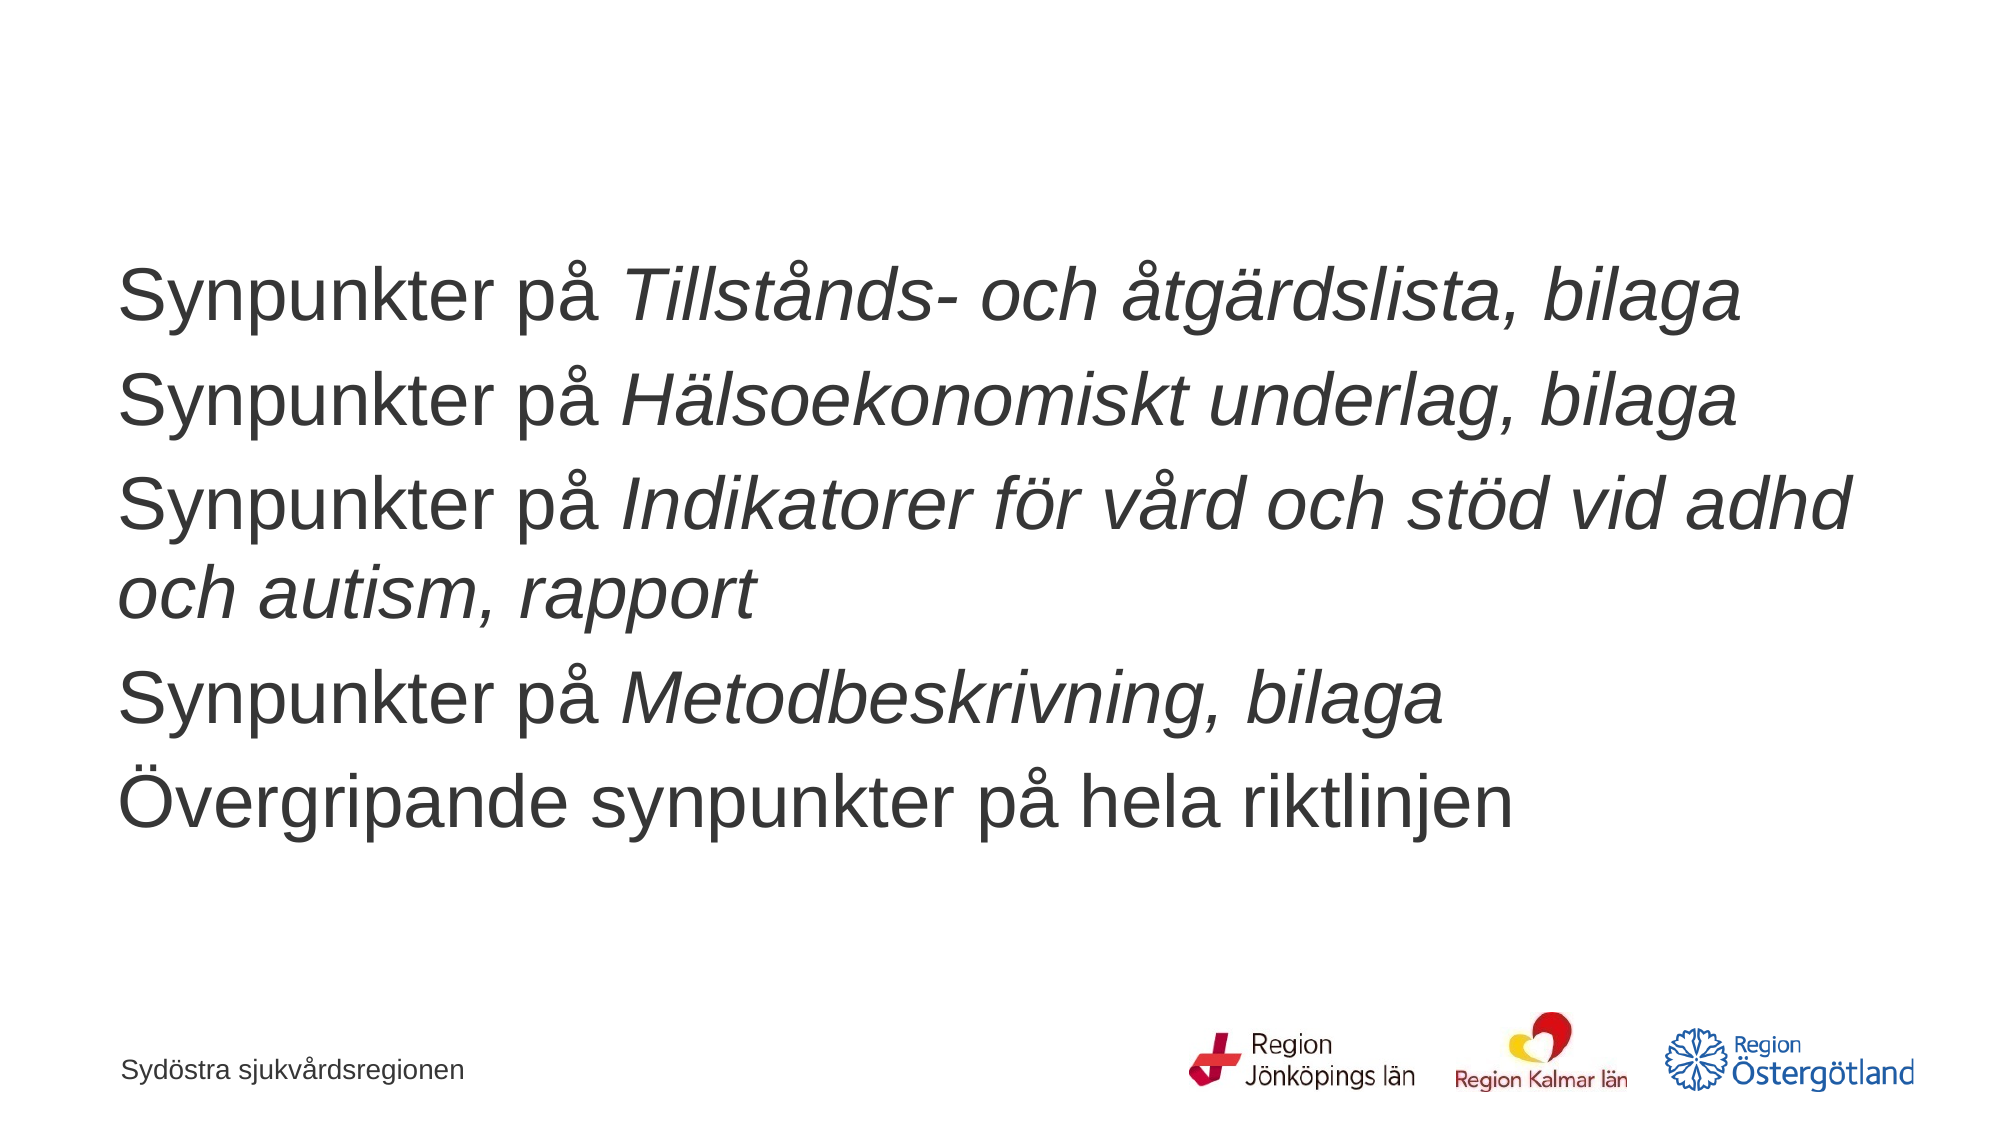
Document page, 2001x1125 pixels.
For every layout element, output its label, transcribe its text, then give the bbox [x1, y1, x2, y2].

picture [1456, 1012, 1627, 1092]
picture [1665, 1028, 1914, 1092]
list Synpunkter på Tillstånds- och åtgärdslista, bilaga Synpunkter på Hälsoekonomiskt underlag, bilaga Synpunkter på Indikatorer för vård och stöd vid adhd och autism, rapport Synpunkter på Metodbeskrivning, bilaga Övergripande synpunkter på hela riktlinjen [102, 238, 1903, 853]
picture [1189, 1028, 1415, 1092]
